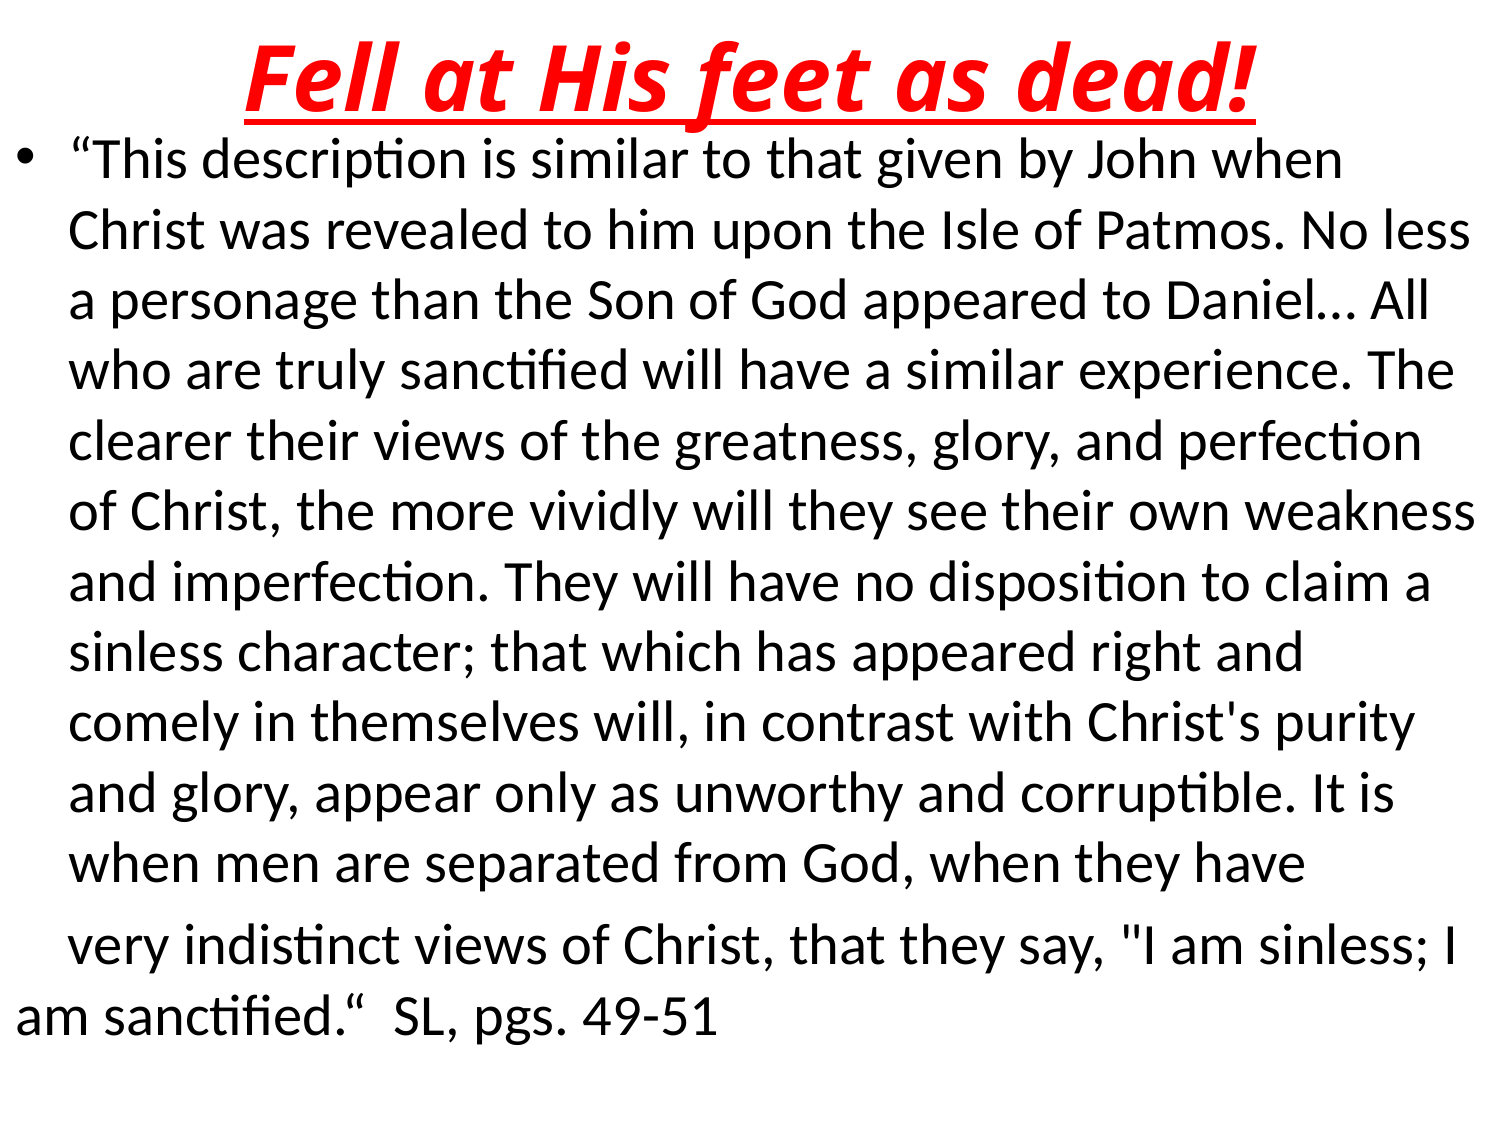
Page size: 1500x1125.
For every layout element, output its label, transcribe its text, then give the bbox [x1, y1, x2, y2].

title Fell at His feet as dead! [75, 0, 1425, 112]
list “This description is similar to that given by John when Christ was revealed to him upon the Isle of Patmos. No less a personage than the Son of God appeared to Daniel… All who are truly sanctified will have a similar experience. The clearer their views of the greatness, glory, and perfection of Christ, the more vividly will they see their own weakness and imperfection. They will have no disposition to claim a sinless character; that which has appeared right and comely in themselves will, in contrast with Christ's purity and glory, appear only as unworthy and corruptible. It is when men are separated from God, when they have very indistinct views of Christ, that they say, "I am sinless; I am sanctified.“ SL, pgs. 49-51 [0, 112, 1500, 1125]
